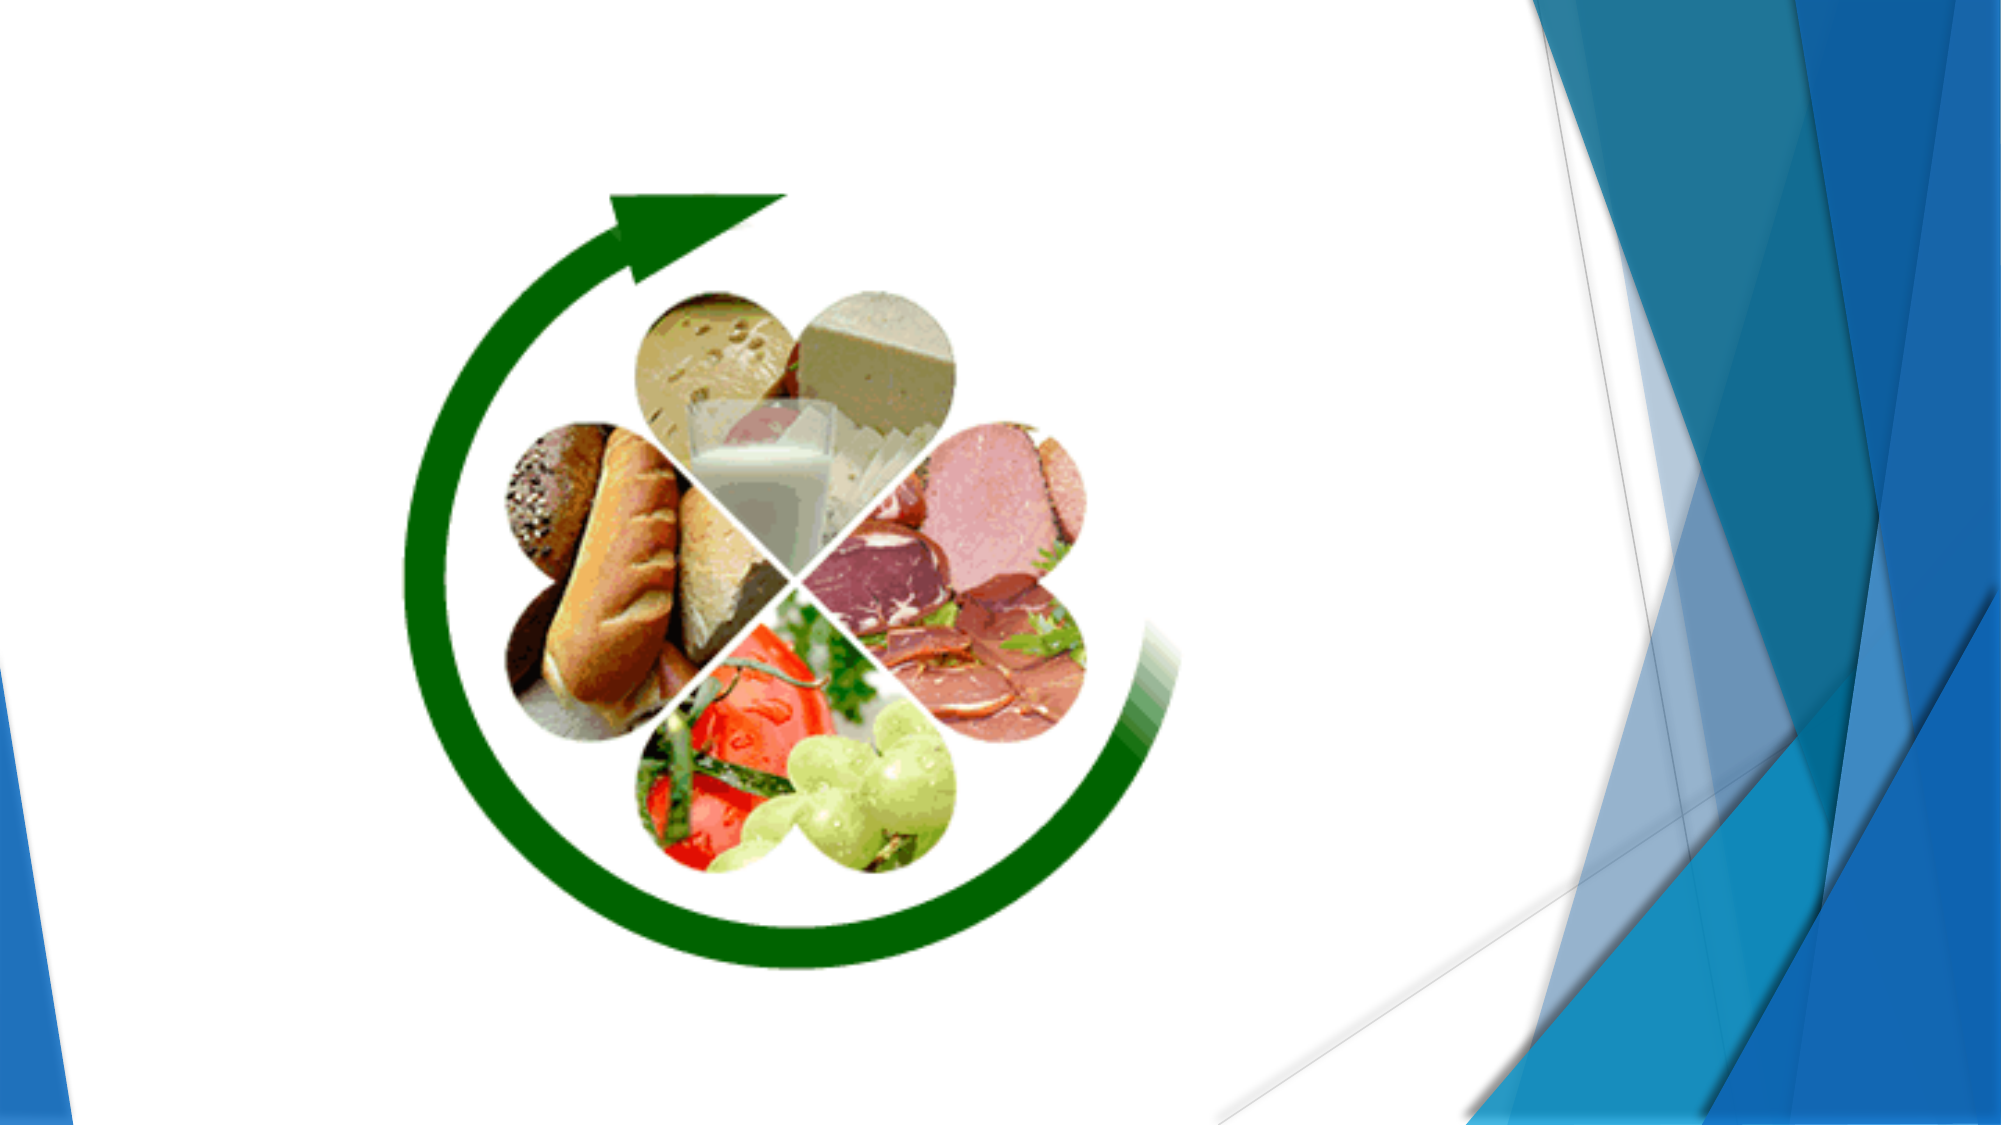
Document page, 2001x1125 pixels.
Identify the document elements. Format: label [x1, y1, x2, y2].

picture [352, 133, 1240, 1021]
